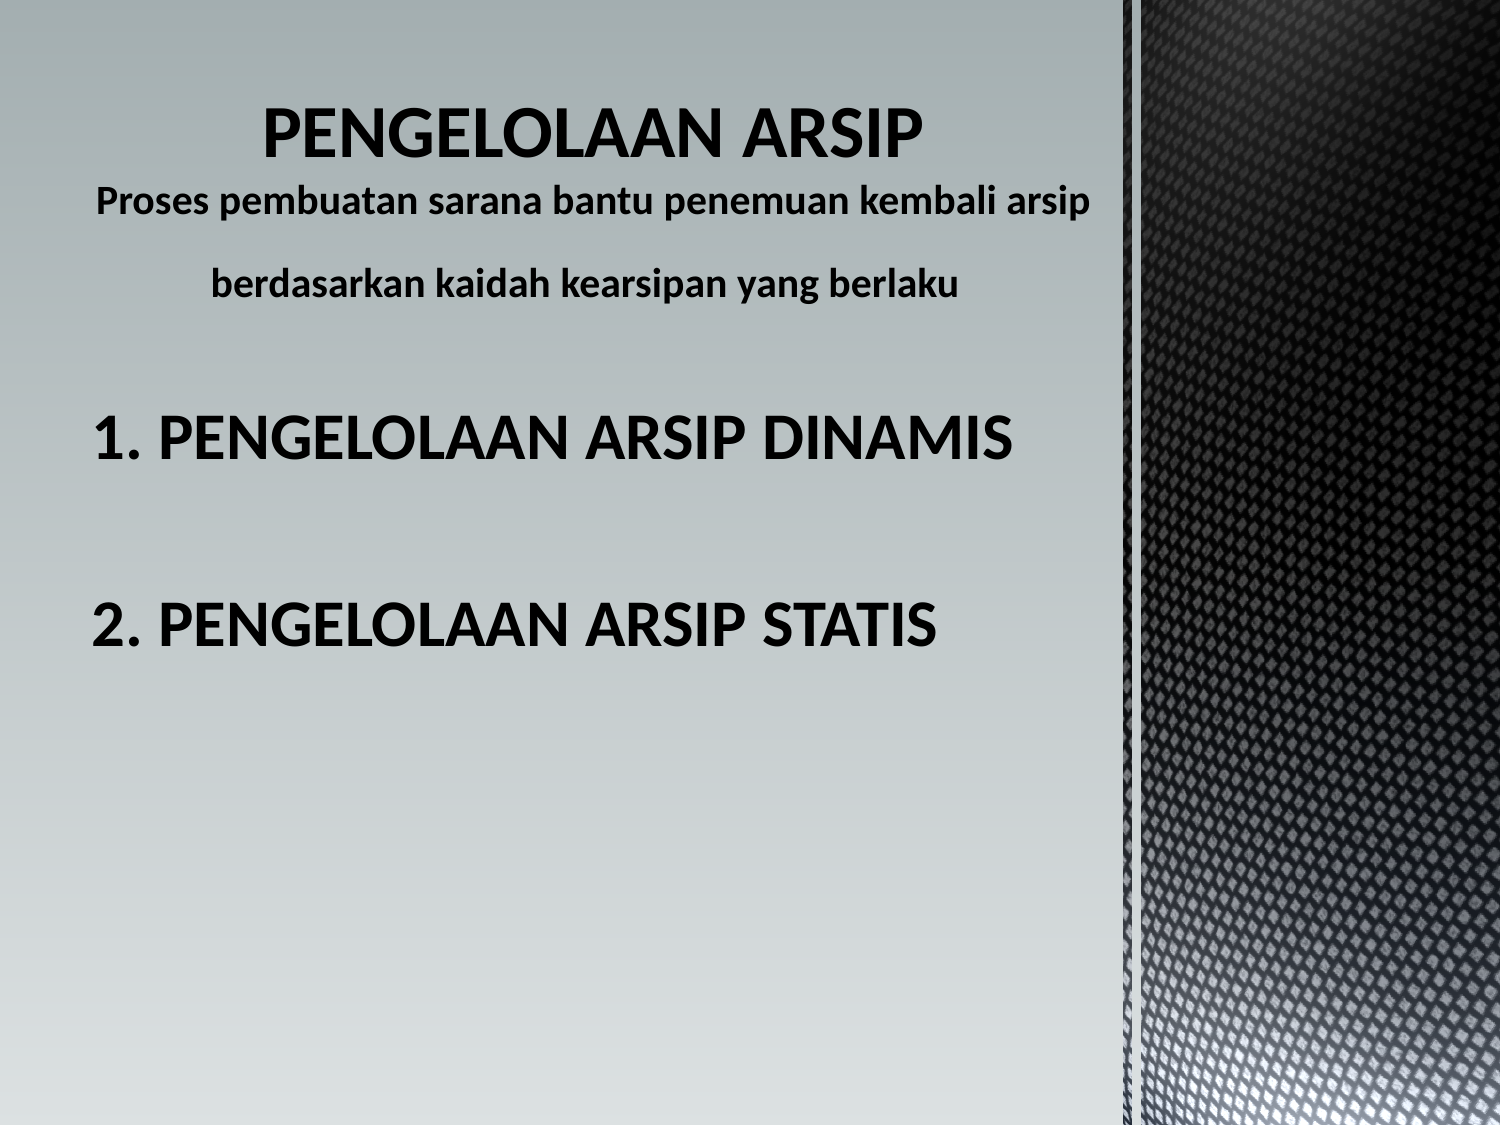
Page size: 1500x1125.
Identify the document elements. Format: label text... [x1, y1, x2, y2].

picture [1123, 0, 1500, 1125]
title PENGELOLAAN ARSIP Proses pembuatan sarana bantu penemuan kembali arsip berdasarkan kaidah kearsipan yang berlaku [73, 178, 1114, 321]
subtitle 1. PENGELOLAAN ARSIP DINAMIS 2. PENGELOLAAN ARSIP STATIS [76, 385, 1140, 646]
